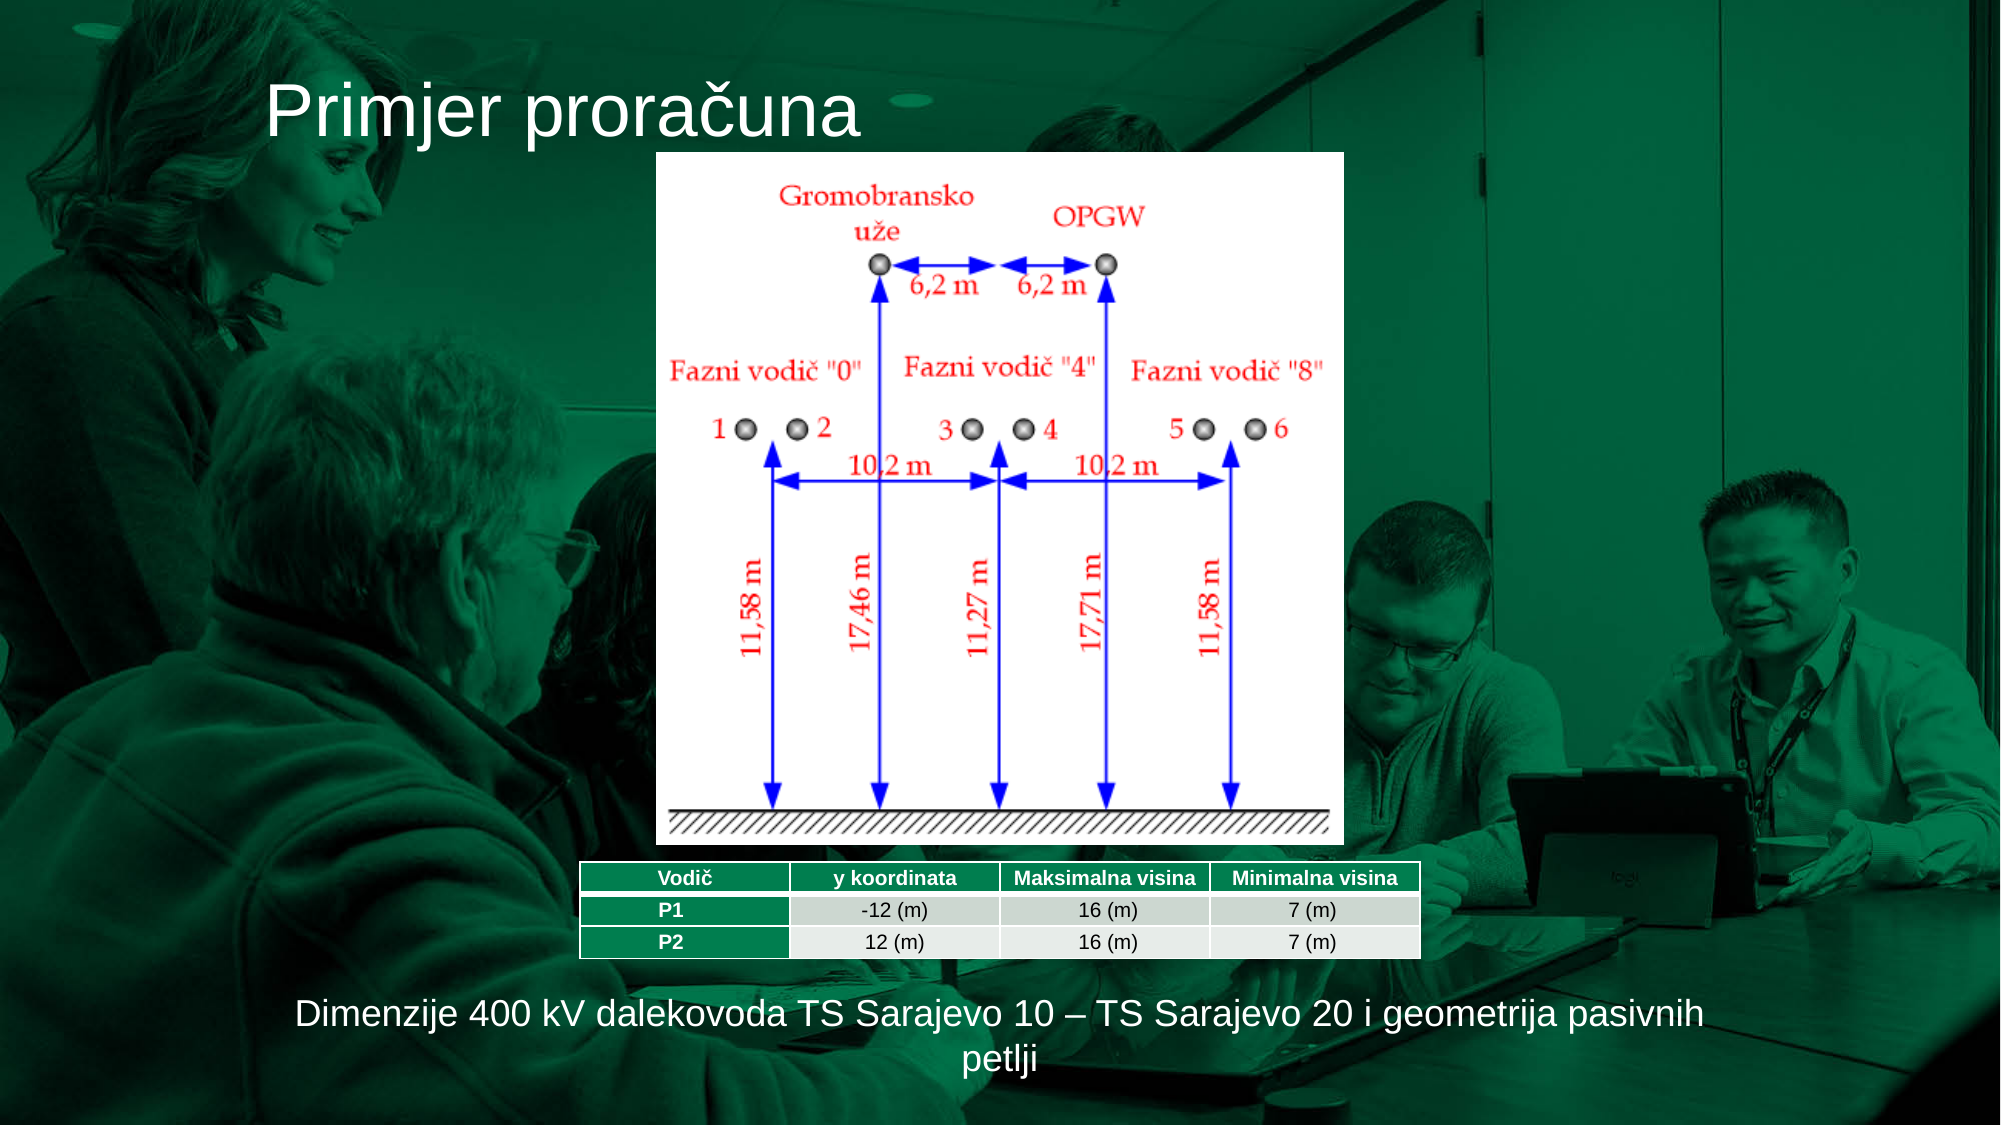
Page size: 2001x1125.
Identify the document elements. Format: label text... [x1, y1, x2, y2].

table_cell 16 (m) [1001, 927, 1209, 958]
table_header Maksimalna visina [1001, 863, 1209, 891]
table_cell 12 (m) [791, 927, 999, 958]
table_cell 16 (m) [1001, 897, 1209, 925]
table_cell 7 (m) [1211, 927, 1419, 958]
table_header Minimalna visina [1211, 863, 1419, 891]
table_header y koordinata [791, 863, 999, 891]
table_cell 7 (m) [1211, 897, 1419, 925]
table_header Vodič [581, 863, 789, 891]
table_cell -12 (m) [791, 897, 999, 925]
title Primjer proračuna [249, 20, 1750, 160]
text_box Dimenzije 400 kV dalekovoda TS Sarajevo 10 – TS Sarajevo 20 i geometrija pasivnih petlji [249, 981, 1750, 1086]
table_cell P2 [581, 927, 789, 958]
table_cell P1 [581, 897, 789, 925]
picture [0, 0, 2001, 1125]
